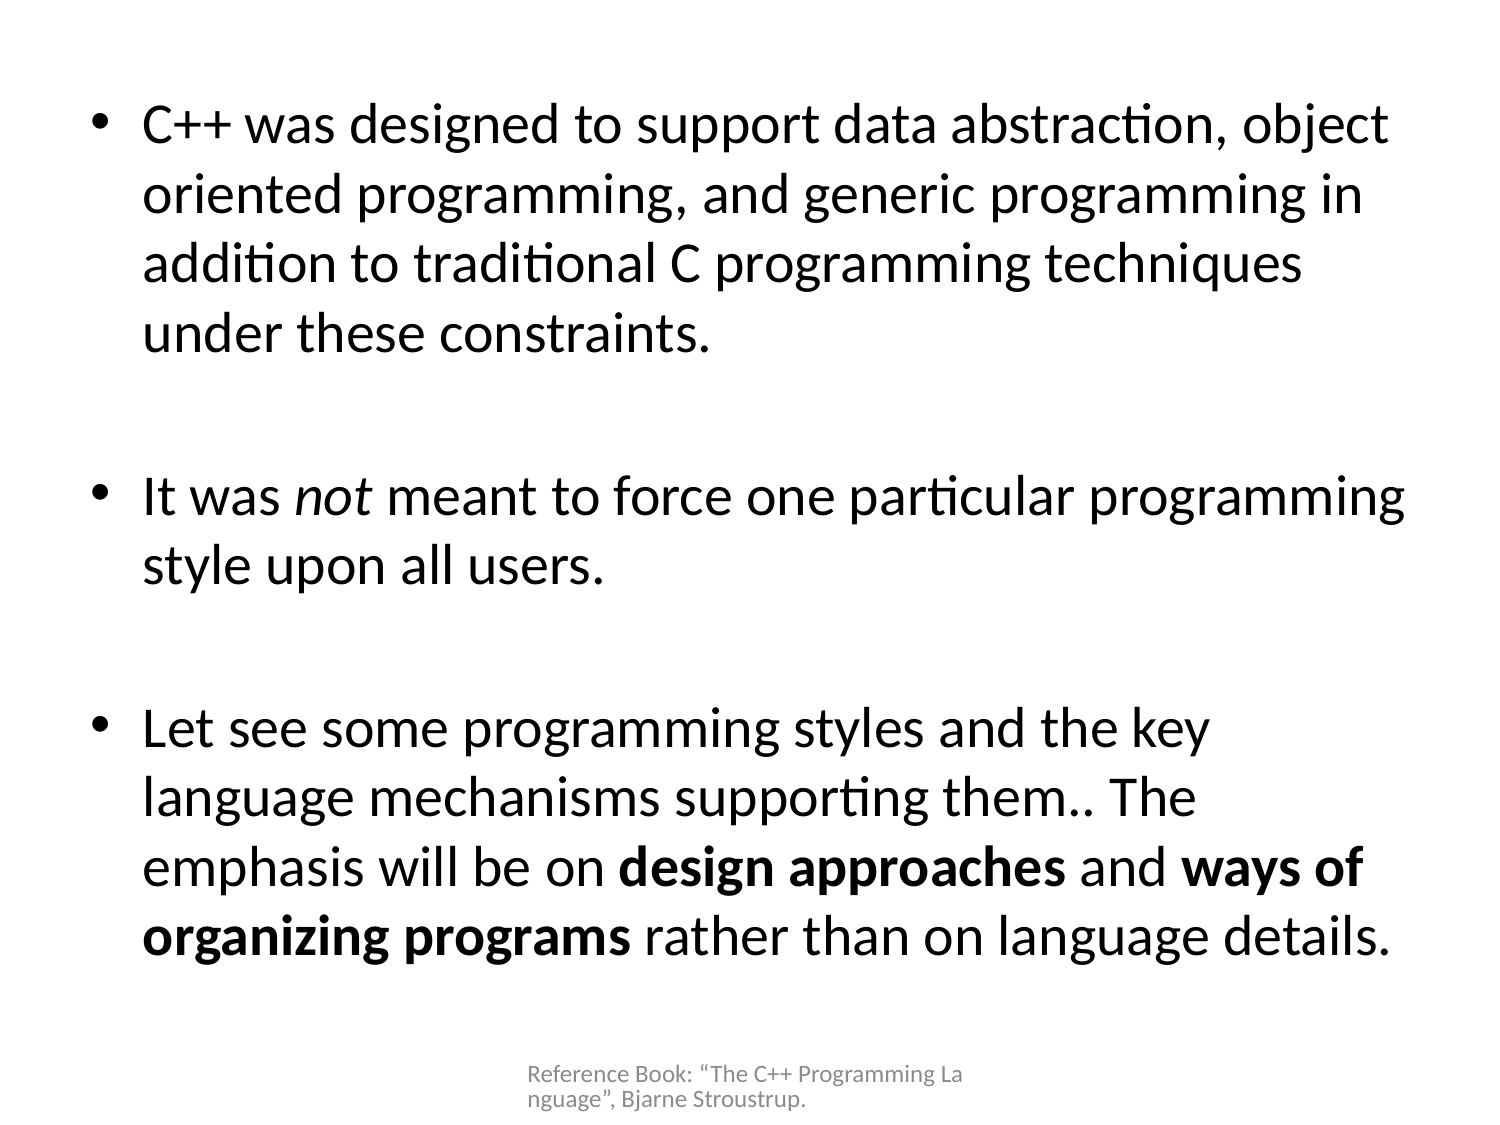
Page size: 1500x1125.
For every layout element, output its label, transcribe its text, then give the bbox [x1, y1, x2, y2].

list C++ was designed to support data abstraction, object oriented programming, and generic programming in addition to traditional C programming techniques under these constraints. It was not meant to force one particular programming style upon all users. Let see some programming styles and the key language mechanisms supporting them.. The emphasis will be on design approaches and ways of organizing programs rather than on language details. [75, 78, 1425, 1005]
footer Reference Book: “The C++ Programming Language”, Bjarne Stroustrup. [512, 1042, 988, 1103]
